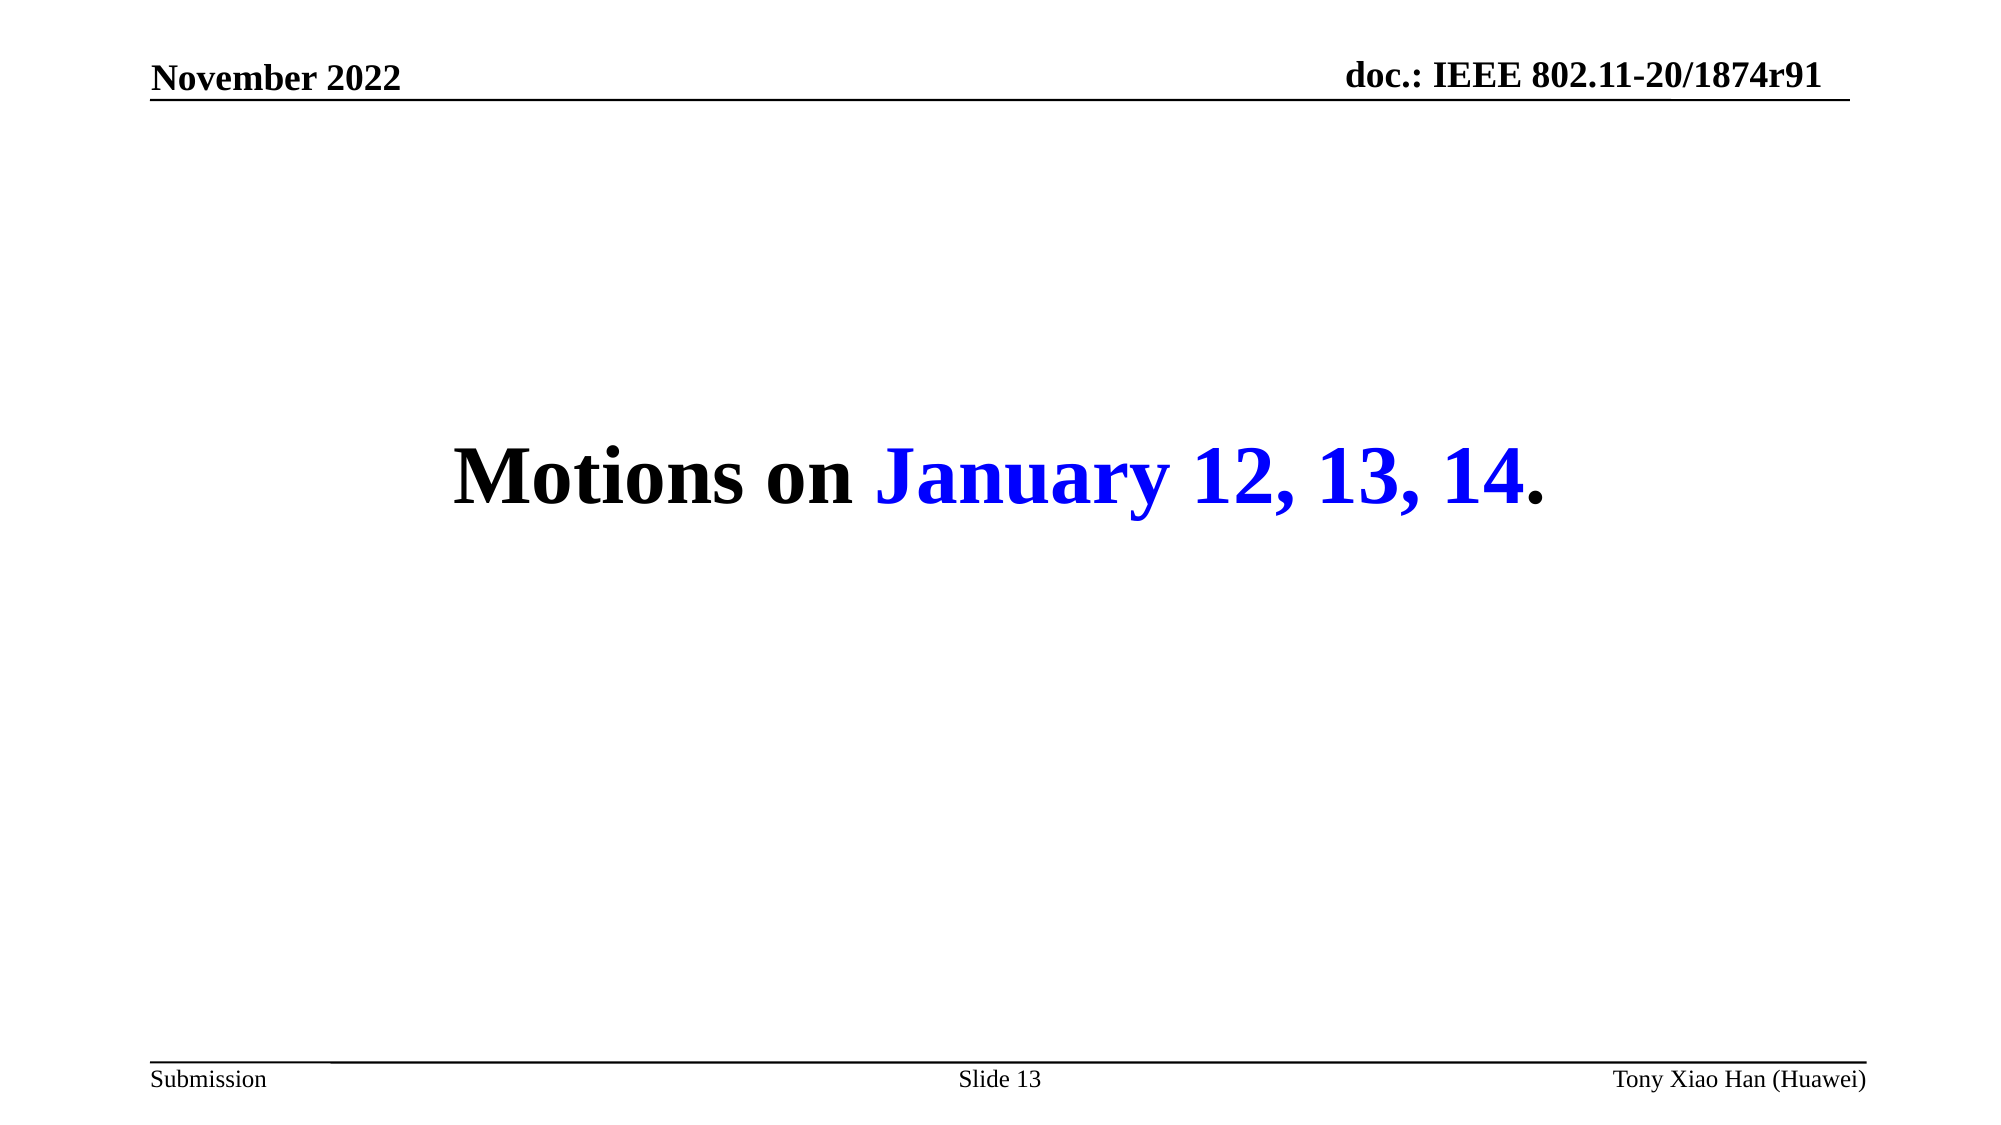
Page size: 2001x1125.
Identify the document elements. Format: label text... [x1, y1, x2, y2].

text_box Motions on January 12, 13, 14. [362, 412, 1638, 950]
